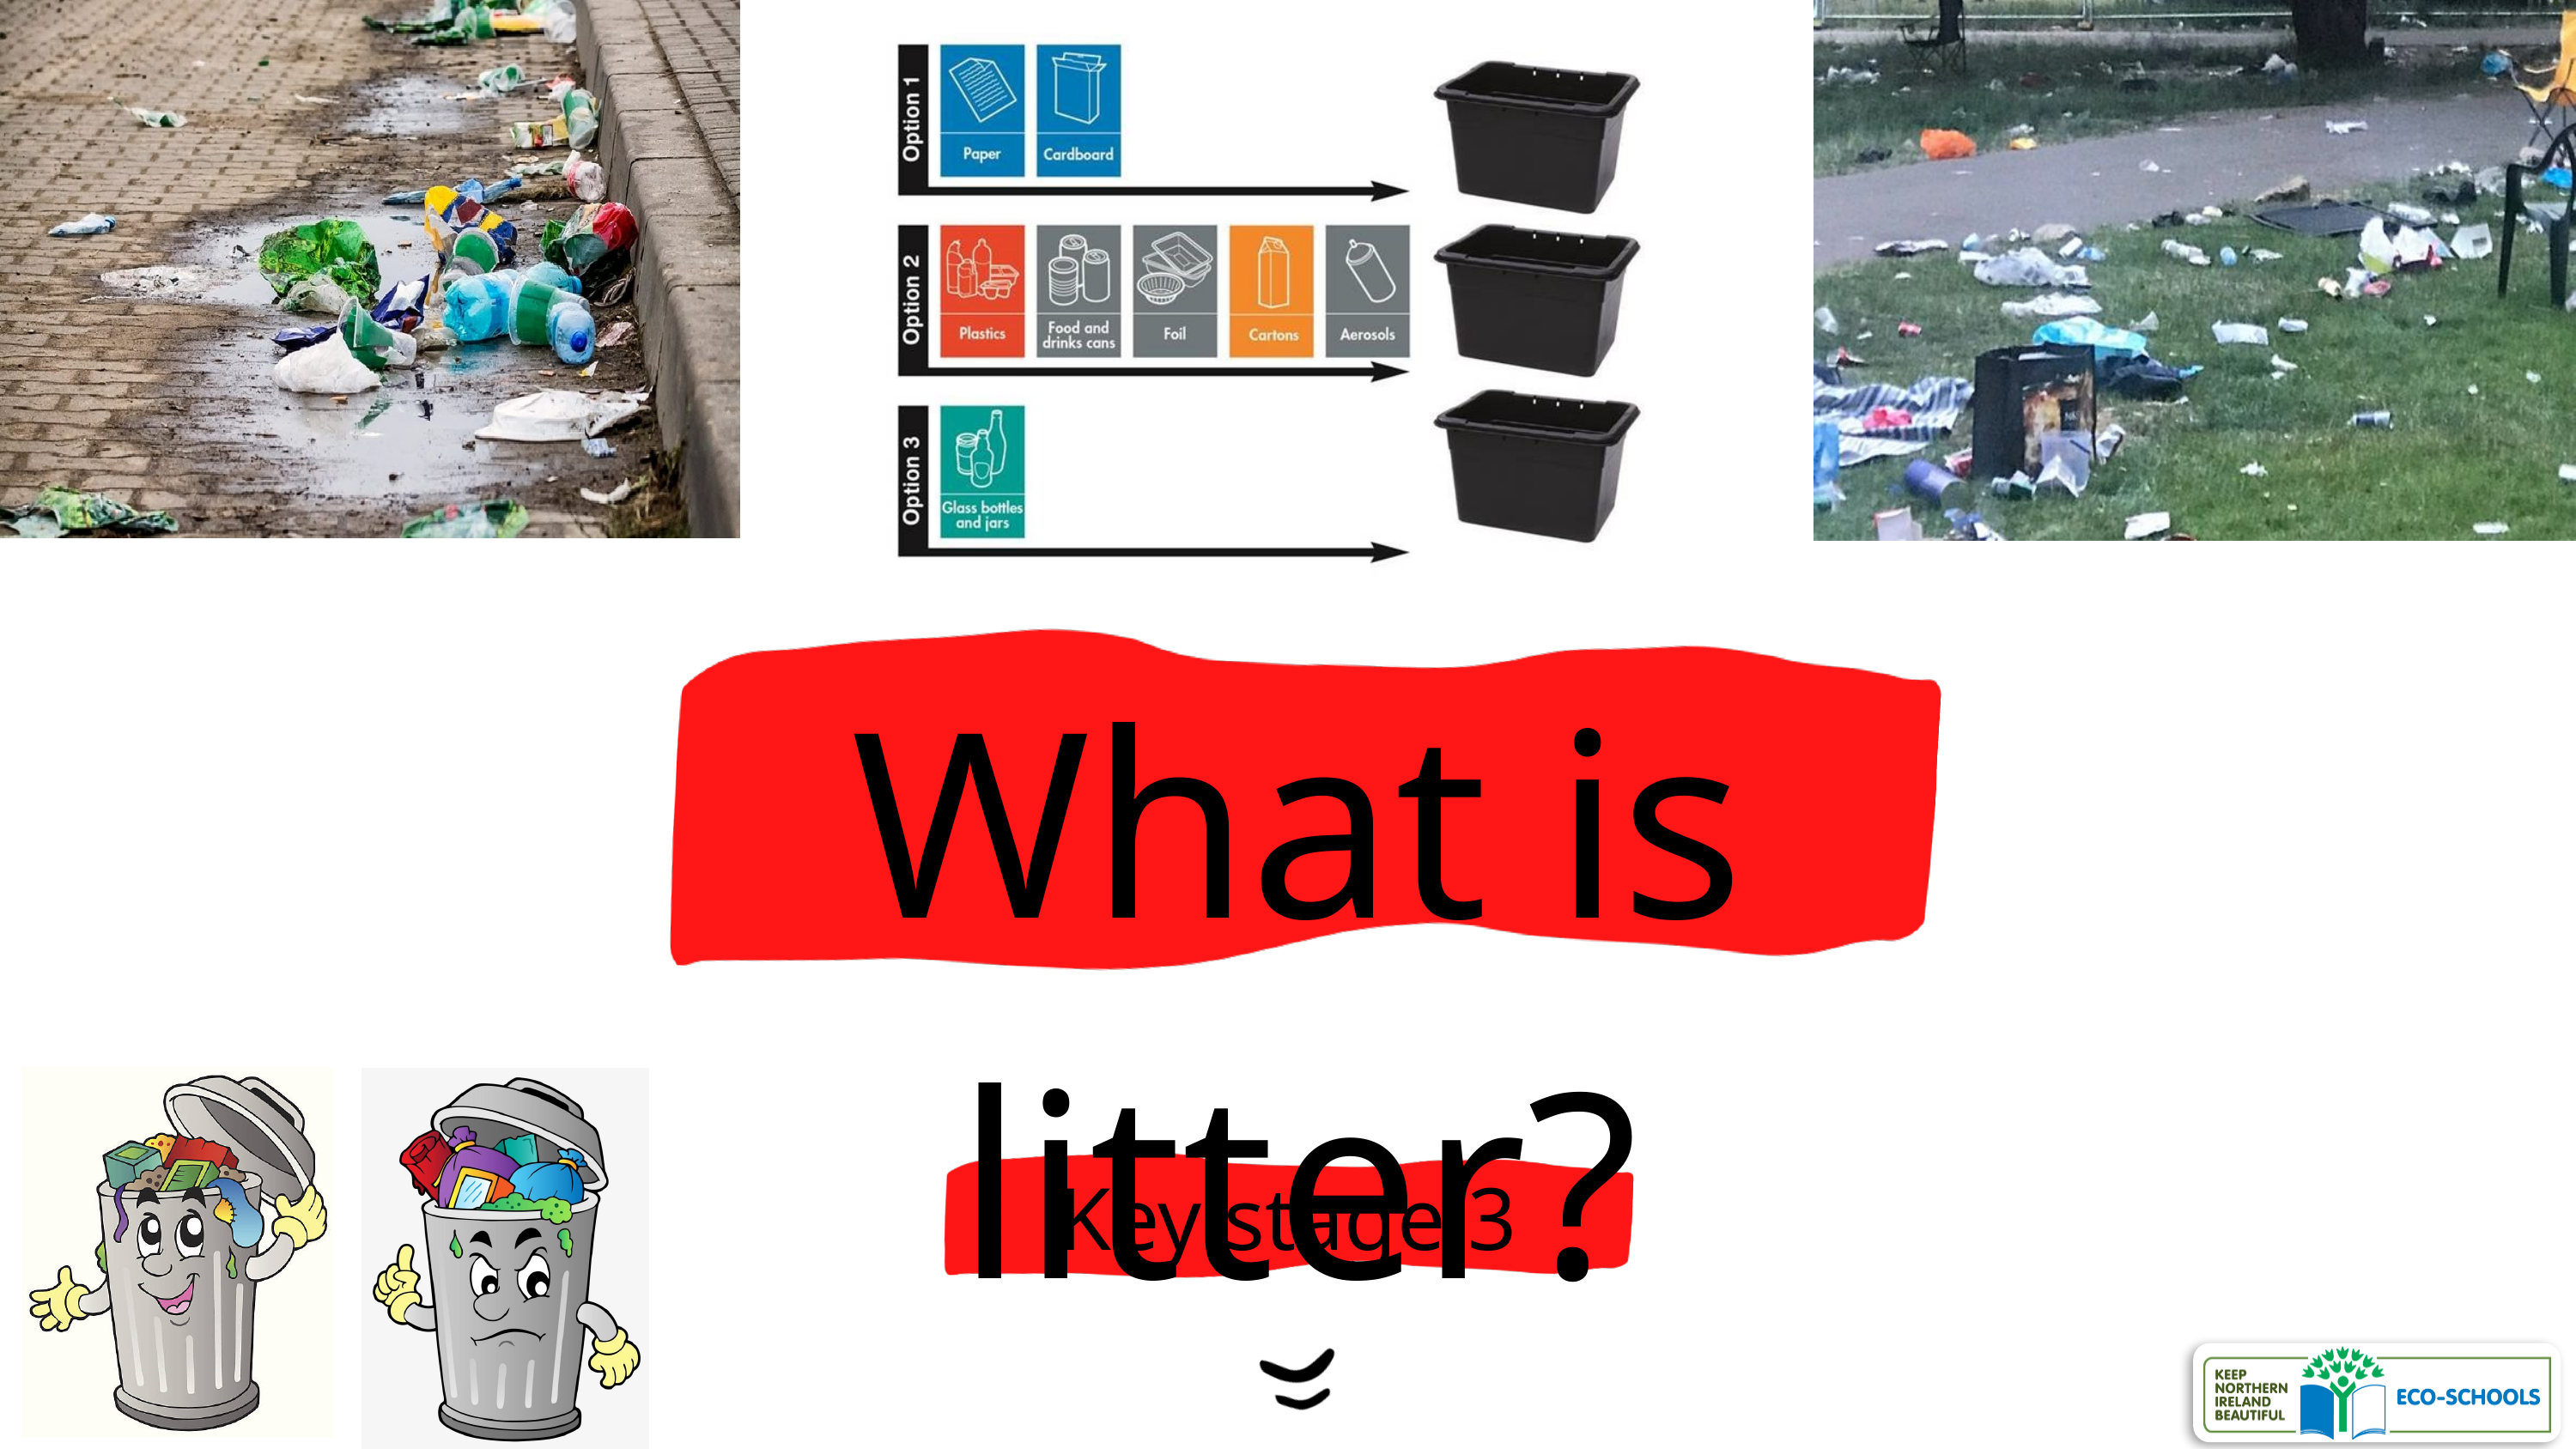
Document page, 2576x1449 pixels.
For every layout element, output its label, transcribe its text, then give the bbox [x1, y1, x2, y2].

picture [21, 1067, 334, 1437]
text_box What is litter? [483, 609, 2113, 1331]
picture [0, 0, 741, 538]
picture [2192, 1343, 2561, 1443]
picture [361, 1067, 649, 1449]
picture [685, 0, 1756, 609]
picture [944, 1150, 1631, 1288]
picture [673, 624, 1934, 997]
picture [1248, 1323, 1349, 1423]
picture [1814, 0, 2576, 542]
text_box Key stage 3 [653, 1147, 2104, 1268]
